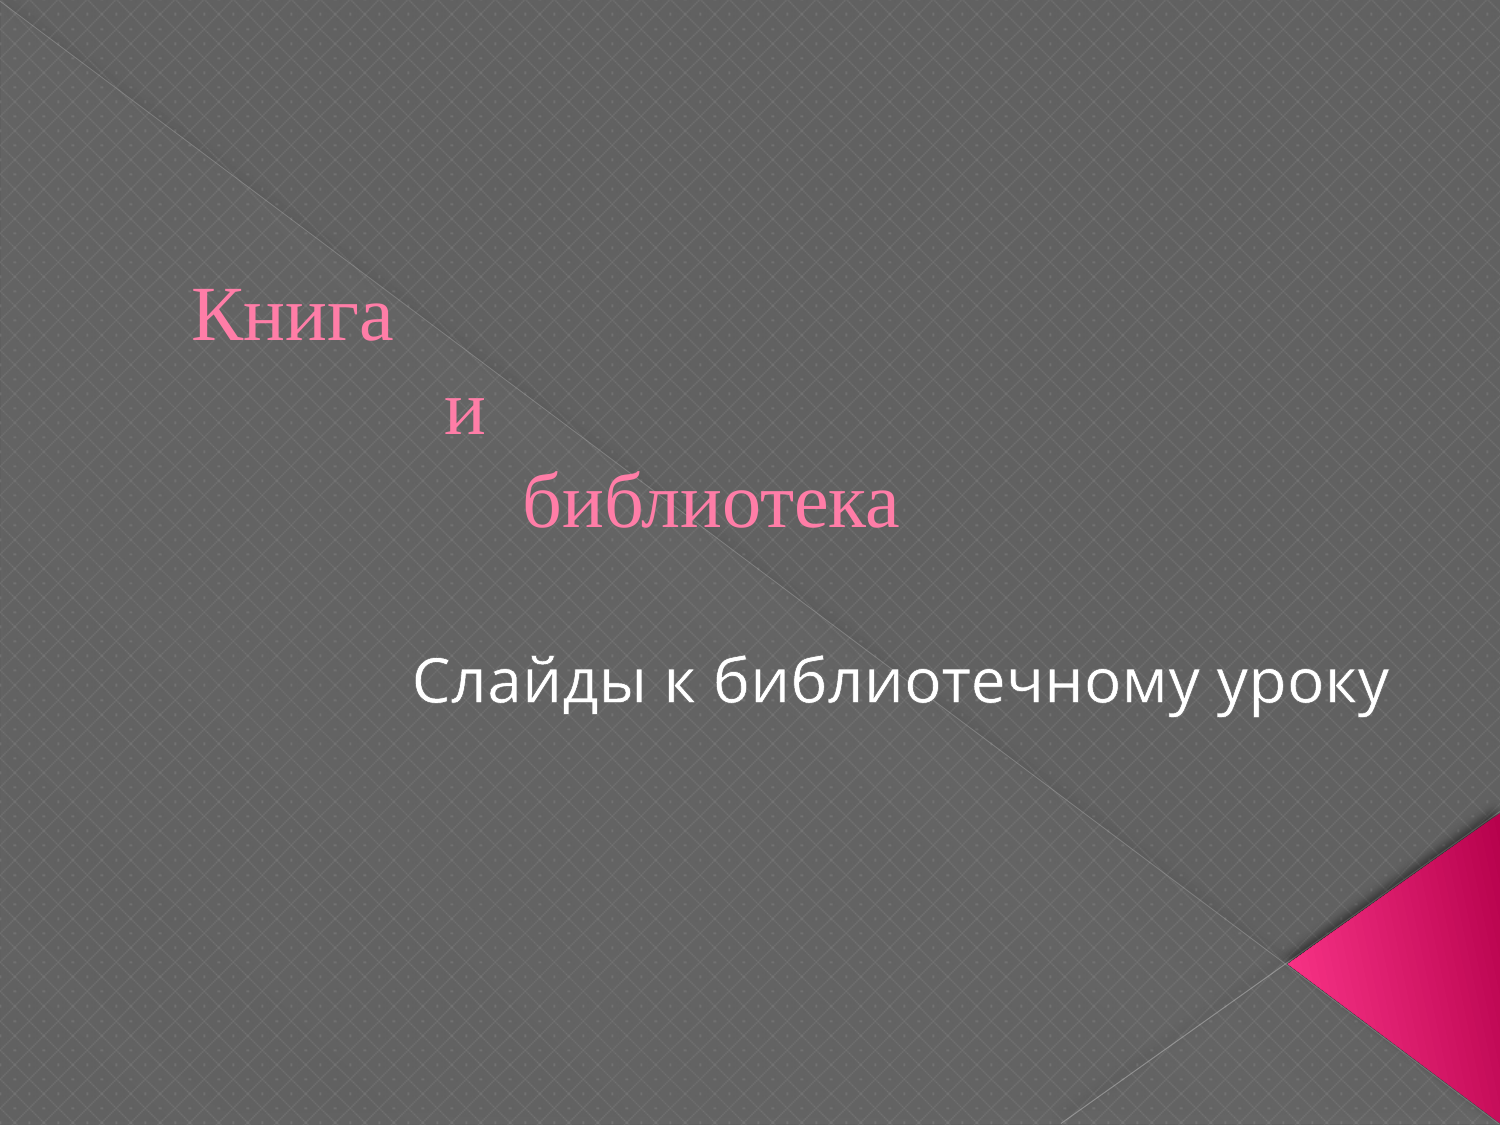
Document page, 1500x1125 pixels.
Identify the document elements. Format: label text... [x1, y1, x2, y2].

subtitle Слайды к библиотечному уроку [88, 632, 1412, 903]
title Книга и библиотека [88, 70, 1412, 551]
